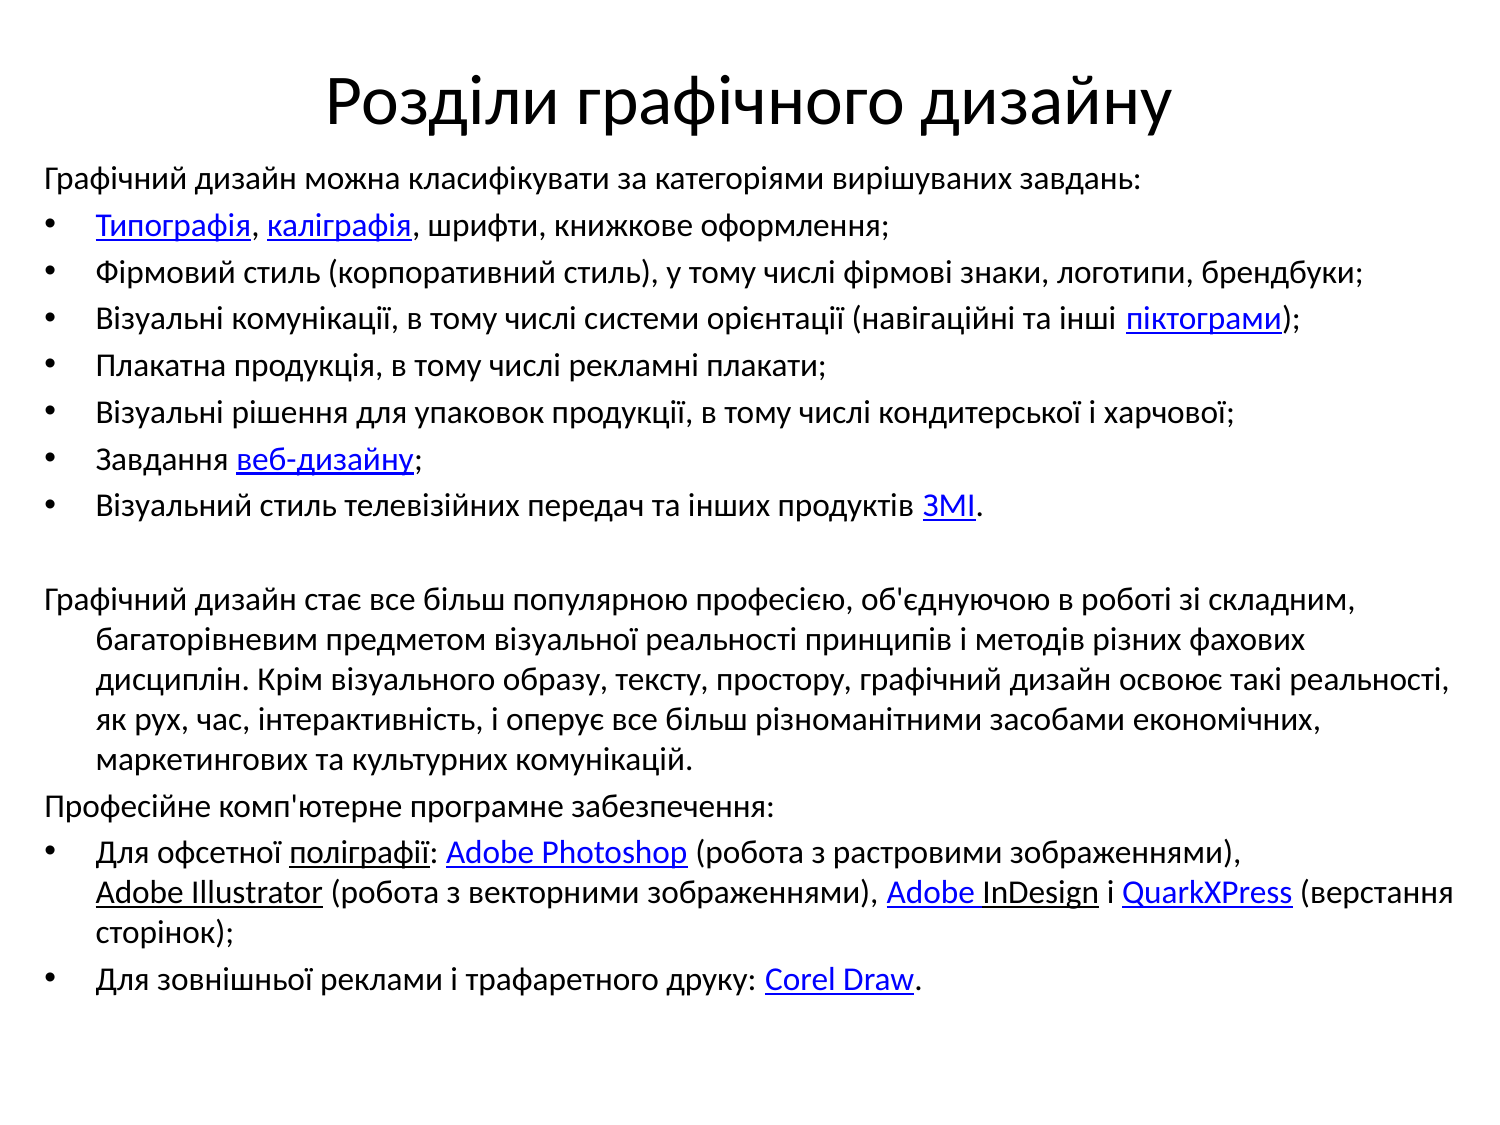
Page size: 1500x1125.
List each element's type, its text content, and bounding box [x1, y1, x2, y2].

list Графічний дизайн можна класифікувати за категоріями вирішуваних завдань: Типографія, каліграфія, шрифти, книжкове оформлення; Фірмовий стиль (корпоративний стиль), у тому числі фірмові знаки, логотипи, брендбуки; Візуальні комунікації, в тому числі системи орієнтації (навігаційні та інші піктограми); Плакатна продукція, в тому числі рекламні плакати; Візуальні рішення для упаковок продукції, в тому числі кондитерської і харчової; Завдання веб-дизайну; Візуальний стиль телевізійних передач та інших продуктів ЗМІ. Графічний дизайн стає все більш популярною професією, об'єднуючою в роботі зі складним, багаторівневим предметом візуальної реальності принципів і методів різних фахових дисциплін. Крім візуального образу, тексту, простору, графічний дизайн освоює такі реальності, як рух, час, інтерактивність, і оперує все більш різноманітними засобами економічних, маркетингових та культурних комунікацій. Професійне комп'ютерне програмне забезпечення: Для офсетної поліграфії: Adobe Photoshop (робота з растровими зображеннями), Adobe Illustrator (робота з векторними зображеннями), Adobe InDesign і QuarkXPress (верстання сторінок); Для зовнішньої реклами і трафаретного друку: Corel Draw. [29, 149, 1483, 1005]
title Розділи графічного дизайну [75, 45, 1425, 149]
